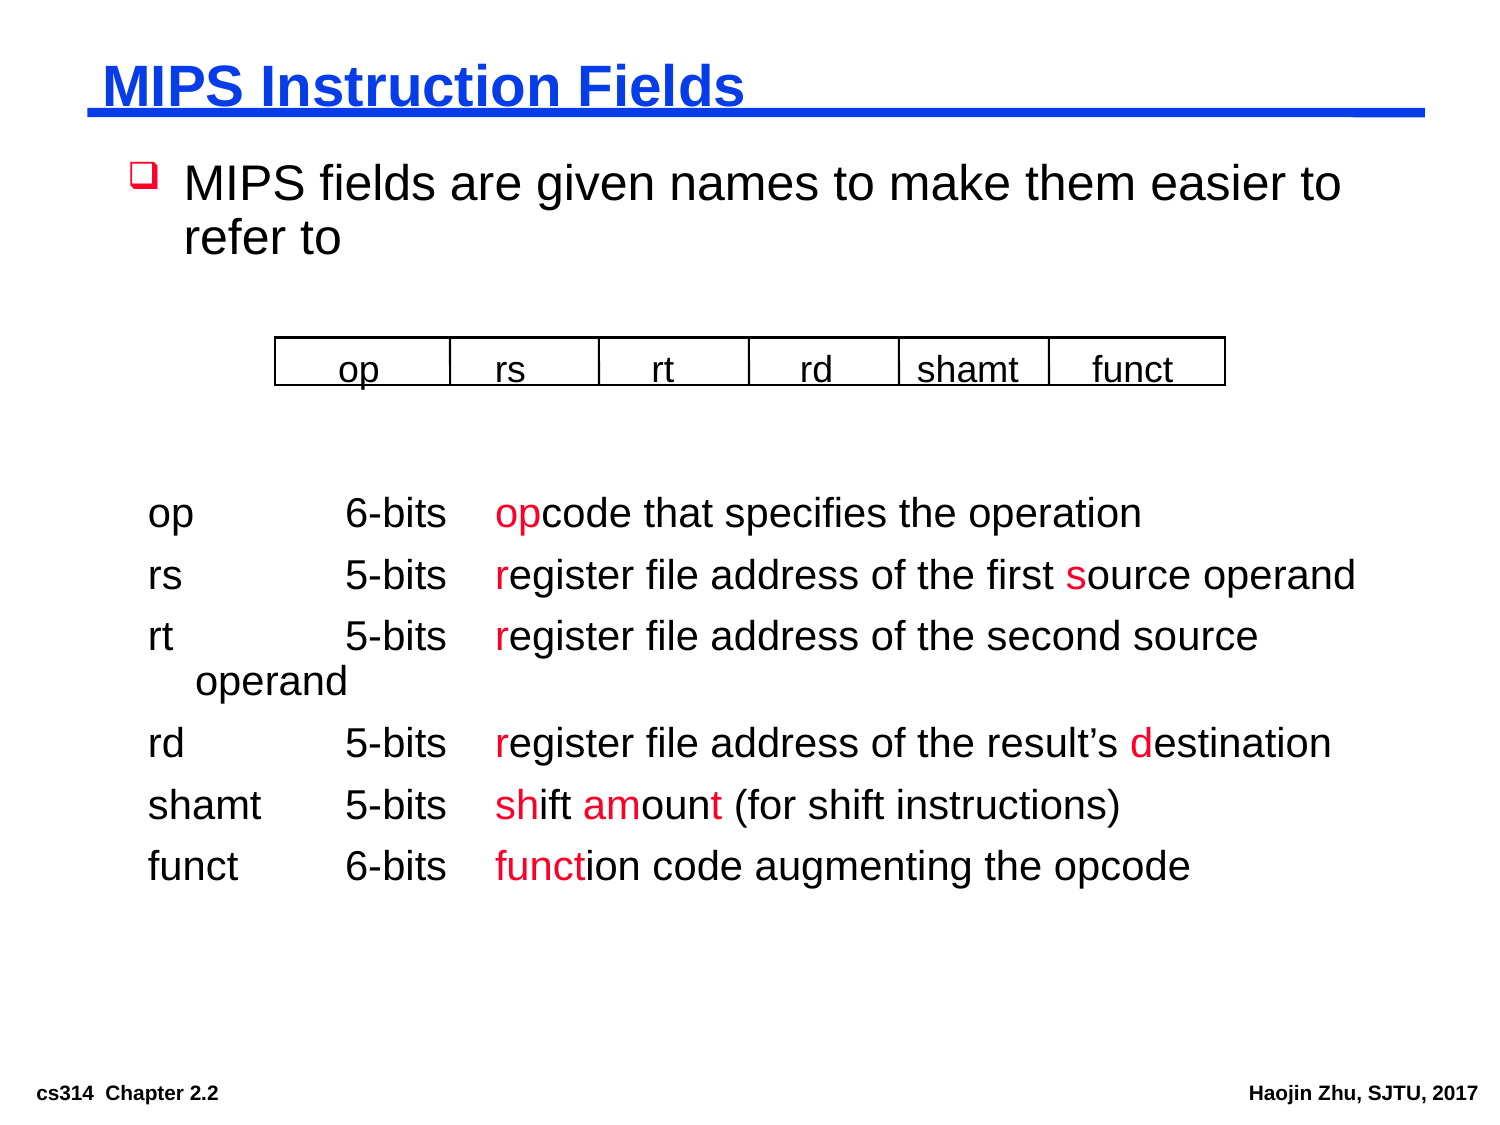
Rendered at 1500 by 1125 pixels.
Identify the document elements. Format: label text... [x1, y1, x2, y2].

text_box [36, 51, 500, 130]
title MIPS Instruction Fields [86, 49, 1426, 127]
list MIPS fields are given names to make them easier to refer to [111, 149, 1438, 682]
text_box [274, 337, 1226, 398]
text_box op 6-bits opcode that specifies the operation rs 5-bits register file address of the first source operand rt 5-bits register file address of the second source operand rd 5-bits register file address of the result’s destination shamt 5-bits shift amount (for shift instructions) funct 6-bits function code augmenting the opcode [137, 487, 1388, 895]
